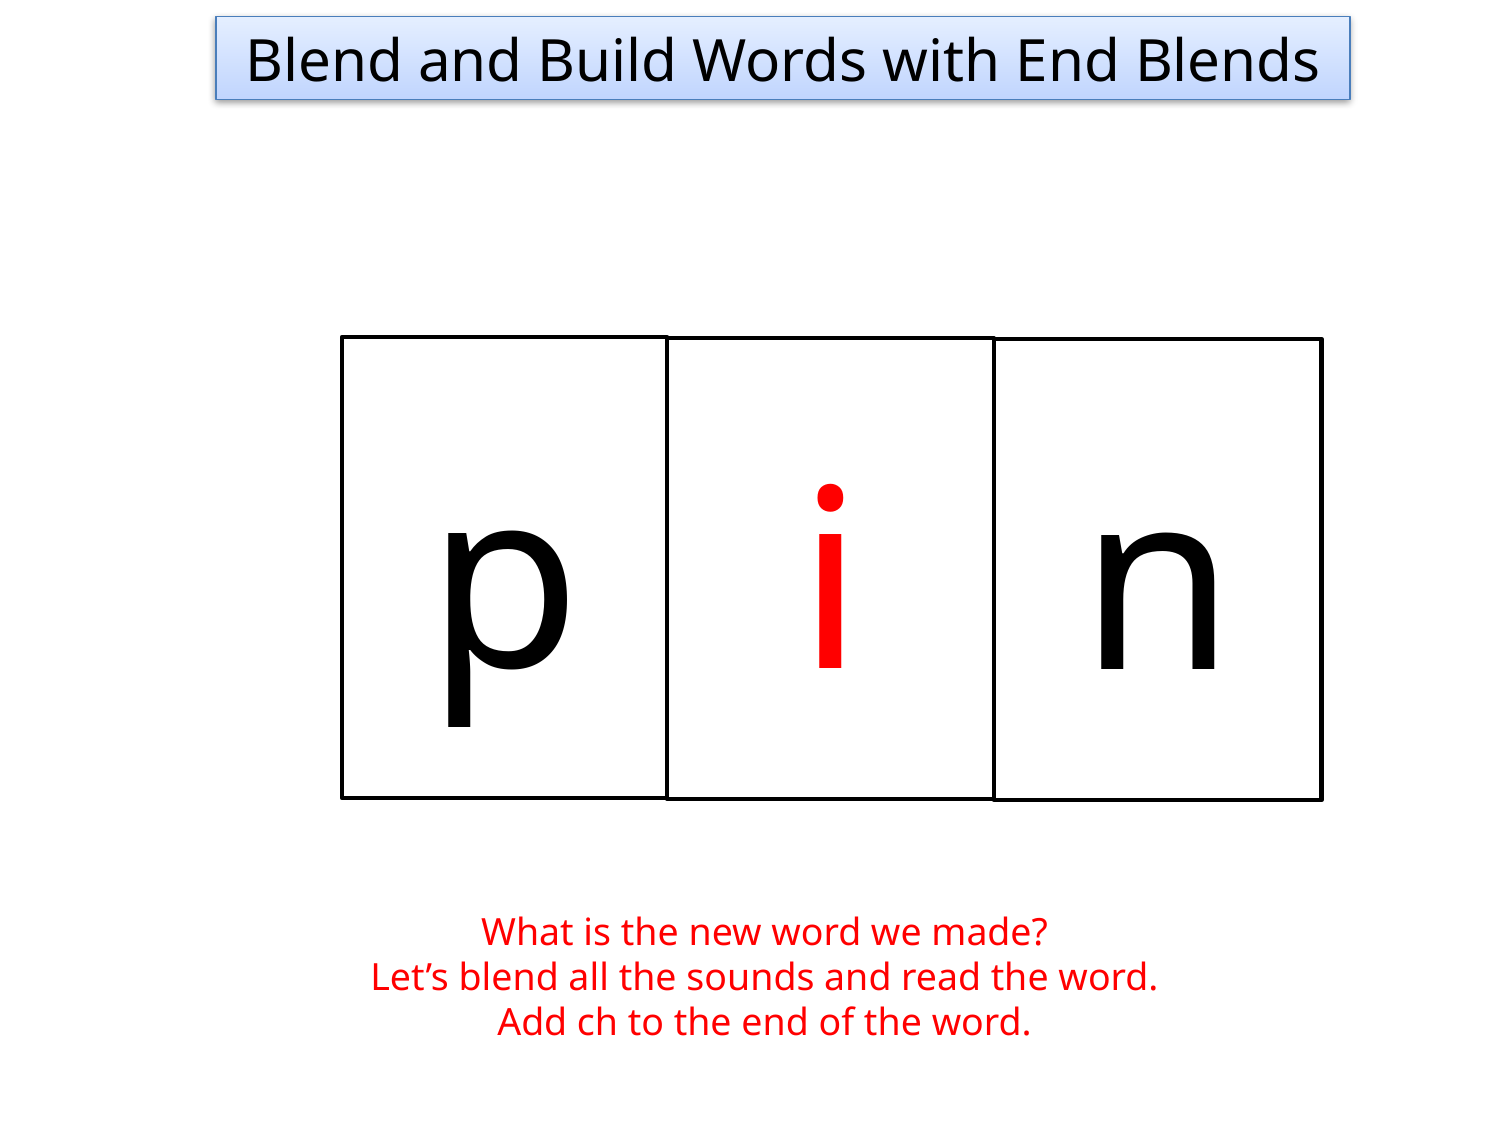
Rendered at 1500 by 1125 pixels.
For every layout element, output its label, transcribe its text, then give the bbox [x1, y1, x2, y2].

text_box n [992, 337, 1324, 802]
text_box p [340, 335, 669, 800]
text_box i [665, 336, 996, 801]
text_box What is the new word we made? Let’s blend all the sounds and read the word. Add ch to the end of the word. [241, 900, 1288, 1051]
text_box Blend and Build Words with End Blends [215, 16, 1351, 100]
